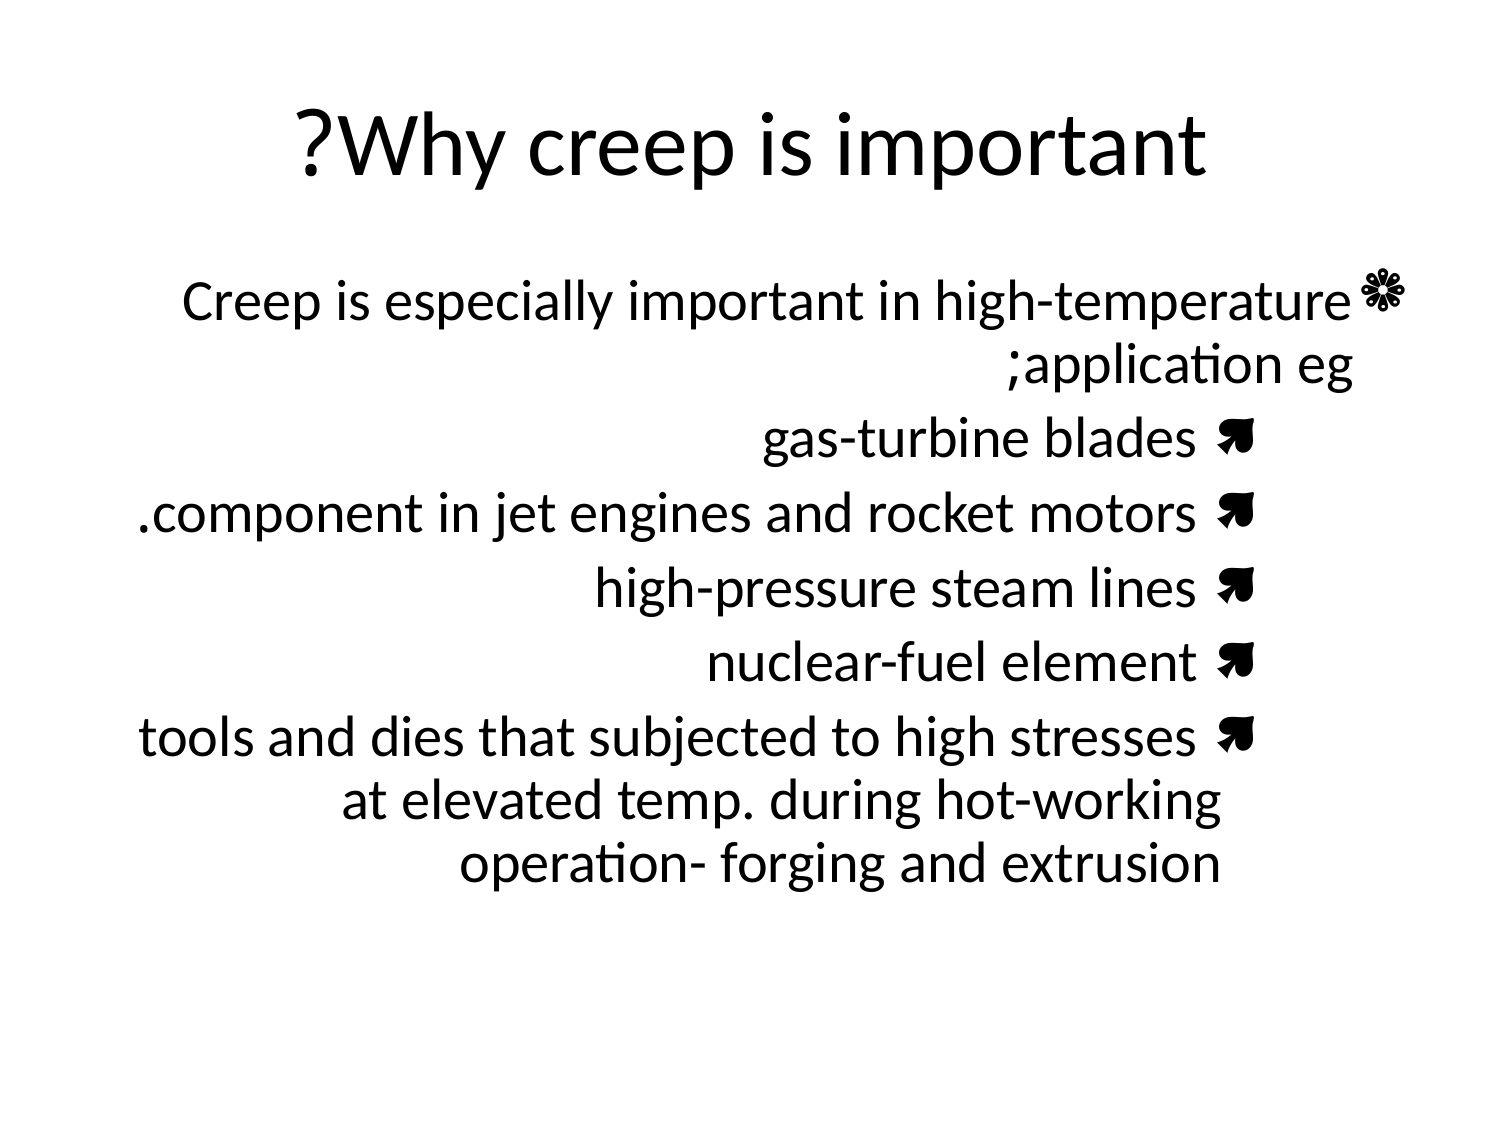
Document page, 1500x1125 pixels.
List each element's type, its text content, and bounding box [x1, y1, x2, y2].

list Creep is especially important in high-temperature application eg; gas-turbine blades component in jet engines and rocket motors. high-pressure steam lines nuclear-fuel element tools and dies that subjected to high stresses at elevated temp. during hot-working operation- forging and extrusion [75, 262, 1425, 1005]
title Why creep is important? [75, 45, 1425, 233]
